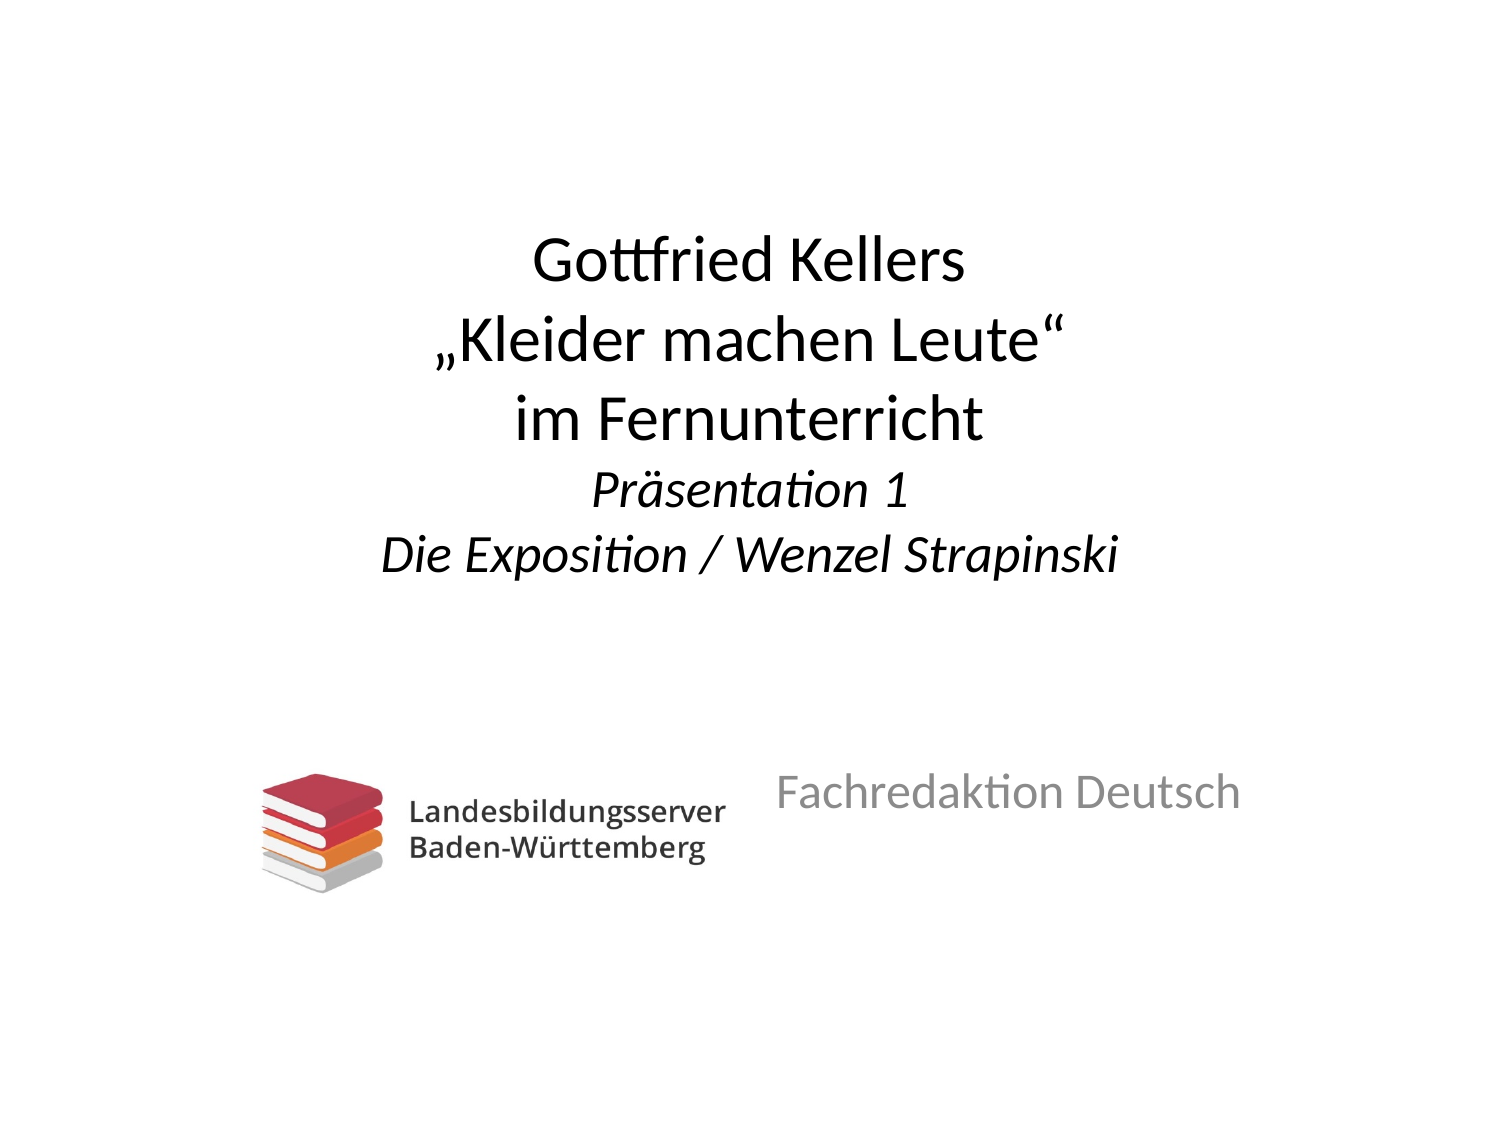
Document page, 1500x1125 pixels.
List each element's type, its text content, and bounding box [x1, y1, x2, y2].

subtitle Fachredaktion Deutsch [206, 751, 1257, 1039]
picture [241, 751, 733, 908]
title Gottfried Kellers „Kleider machen Leute“ im Fernunterricht Präsentation 1 Die Exposition / Wenzel Strapinski [112, 208, 1388, 591]
